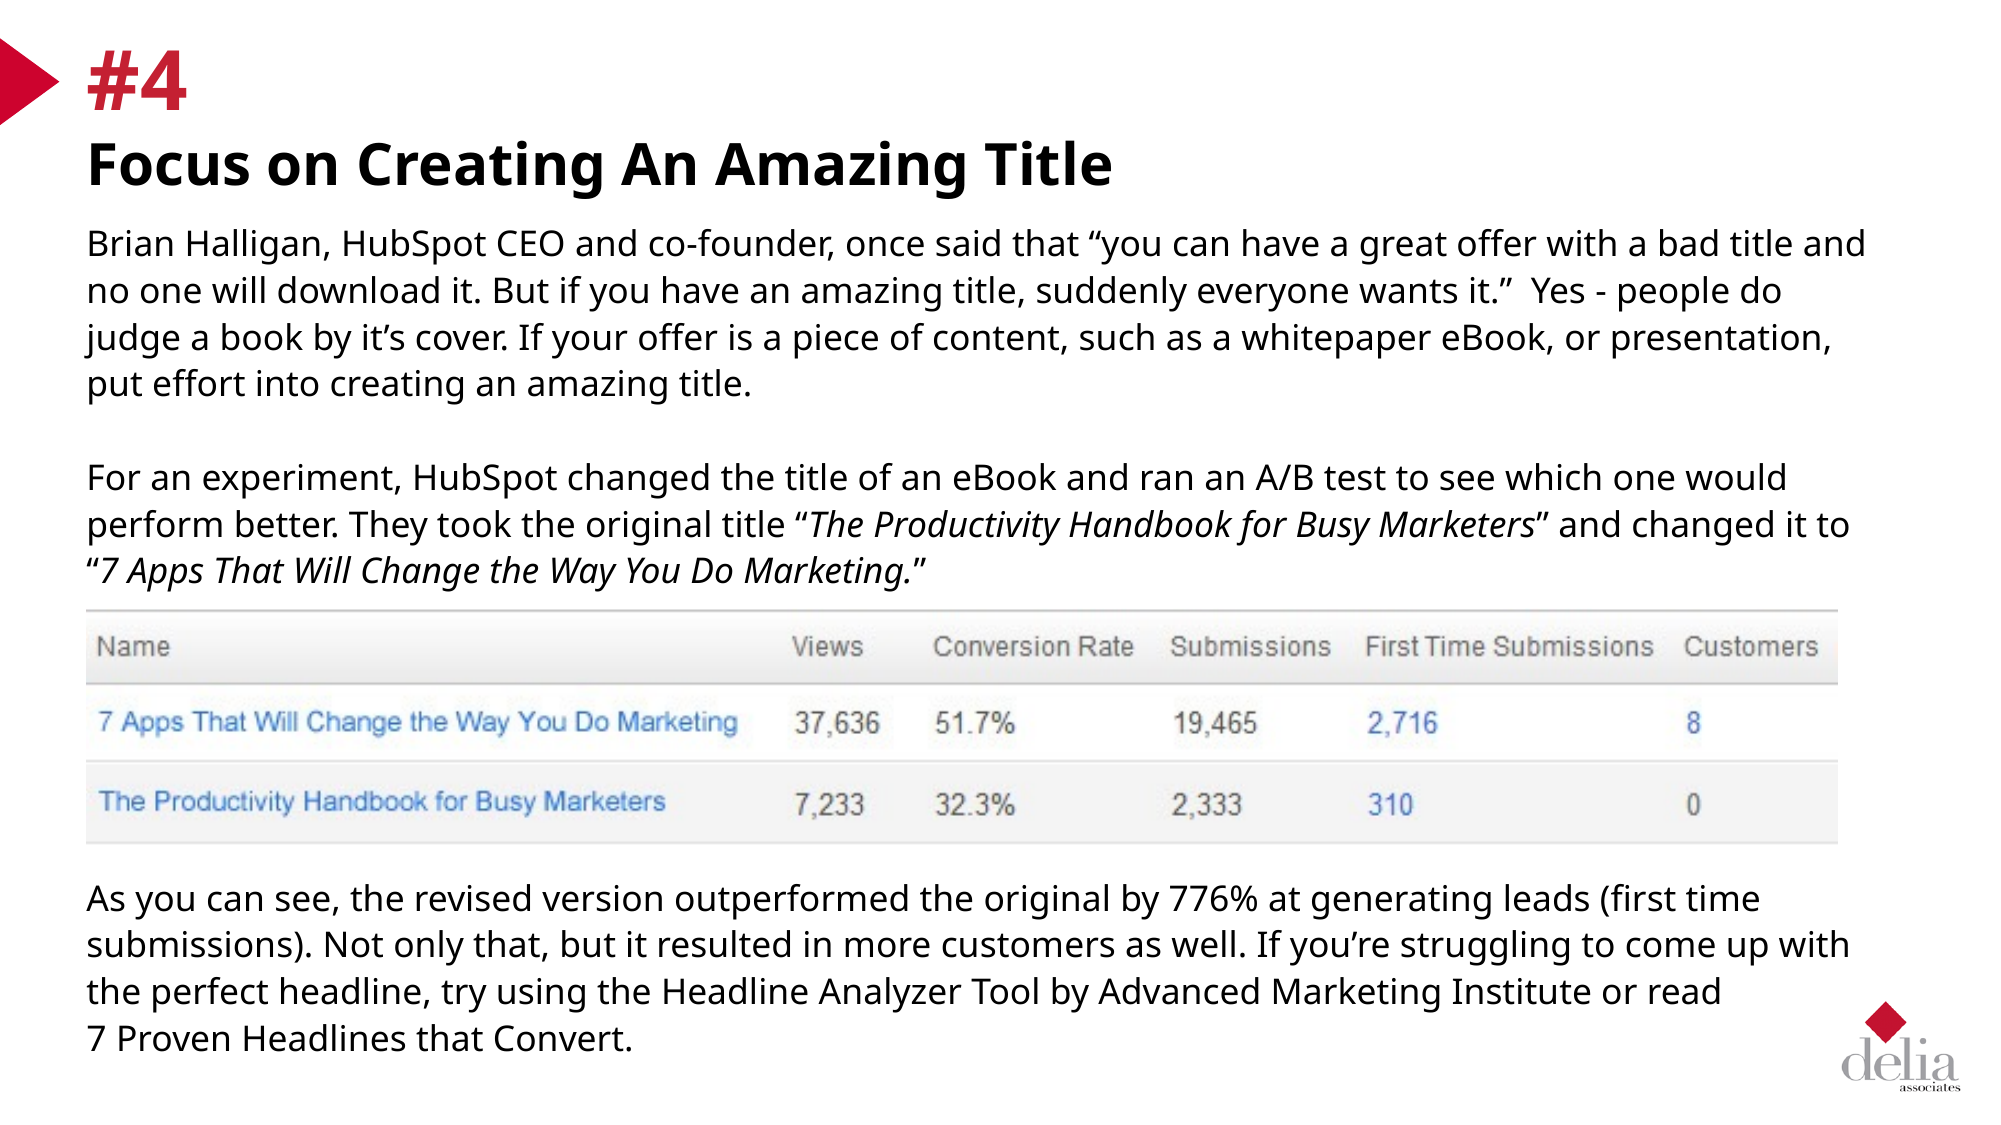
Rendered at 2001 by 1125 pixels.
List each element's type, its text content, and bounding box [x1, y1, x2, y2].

picture [86, 608, 1838, 849]
picture [1837, 982, 1965, 1110]
text_box Brian Halligan, HubSpot CEO and co-founder, once said that “you can have a great offer with a bad title and no one will download it. But if you have an amazing title, suddenly everyone wants it.” Yes - people do judge a book by it’s cover. If your offer is a piece of content, such as a whitepaper eBook, or presentation, put effort into creating an amazing title. For an experiment, HubSpot changed the title of an eBook and ran an A/B test to see which one would perform better. They took the original title “The Productivity Handbook for Busy Marketers” and changed it to “7 Apps That Will Change the Way You Do Marketing.” As you can see, the revised version outperformed the original by 776% at generating leads (first time submissions). Not only that, but it resulted in more customers as well. If you’re struggling to come up with the perfect headline, try using the Headline Analyzer Tool by Advanced Marketing Institute or read 7 Proven Headlines that Convert. [71, 209, 1885, 1066]
text_box #4 Focus on Creating An Amazing Title [71, 19, 1226, 205]
text_box [0, 37, 61, 126]
